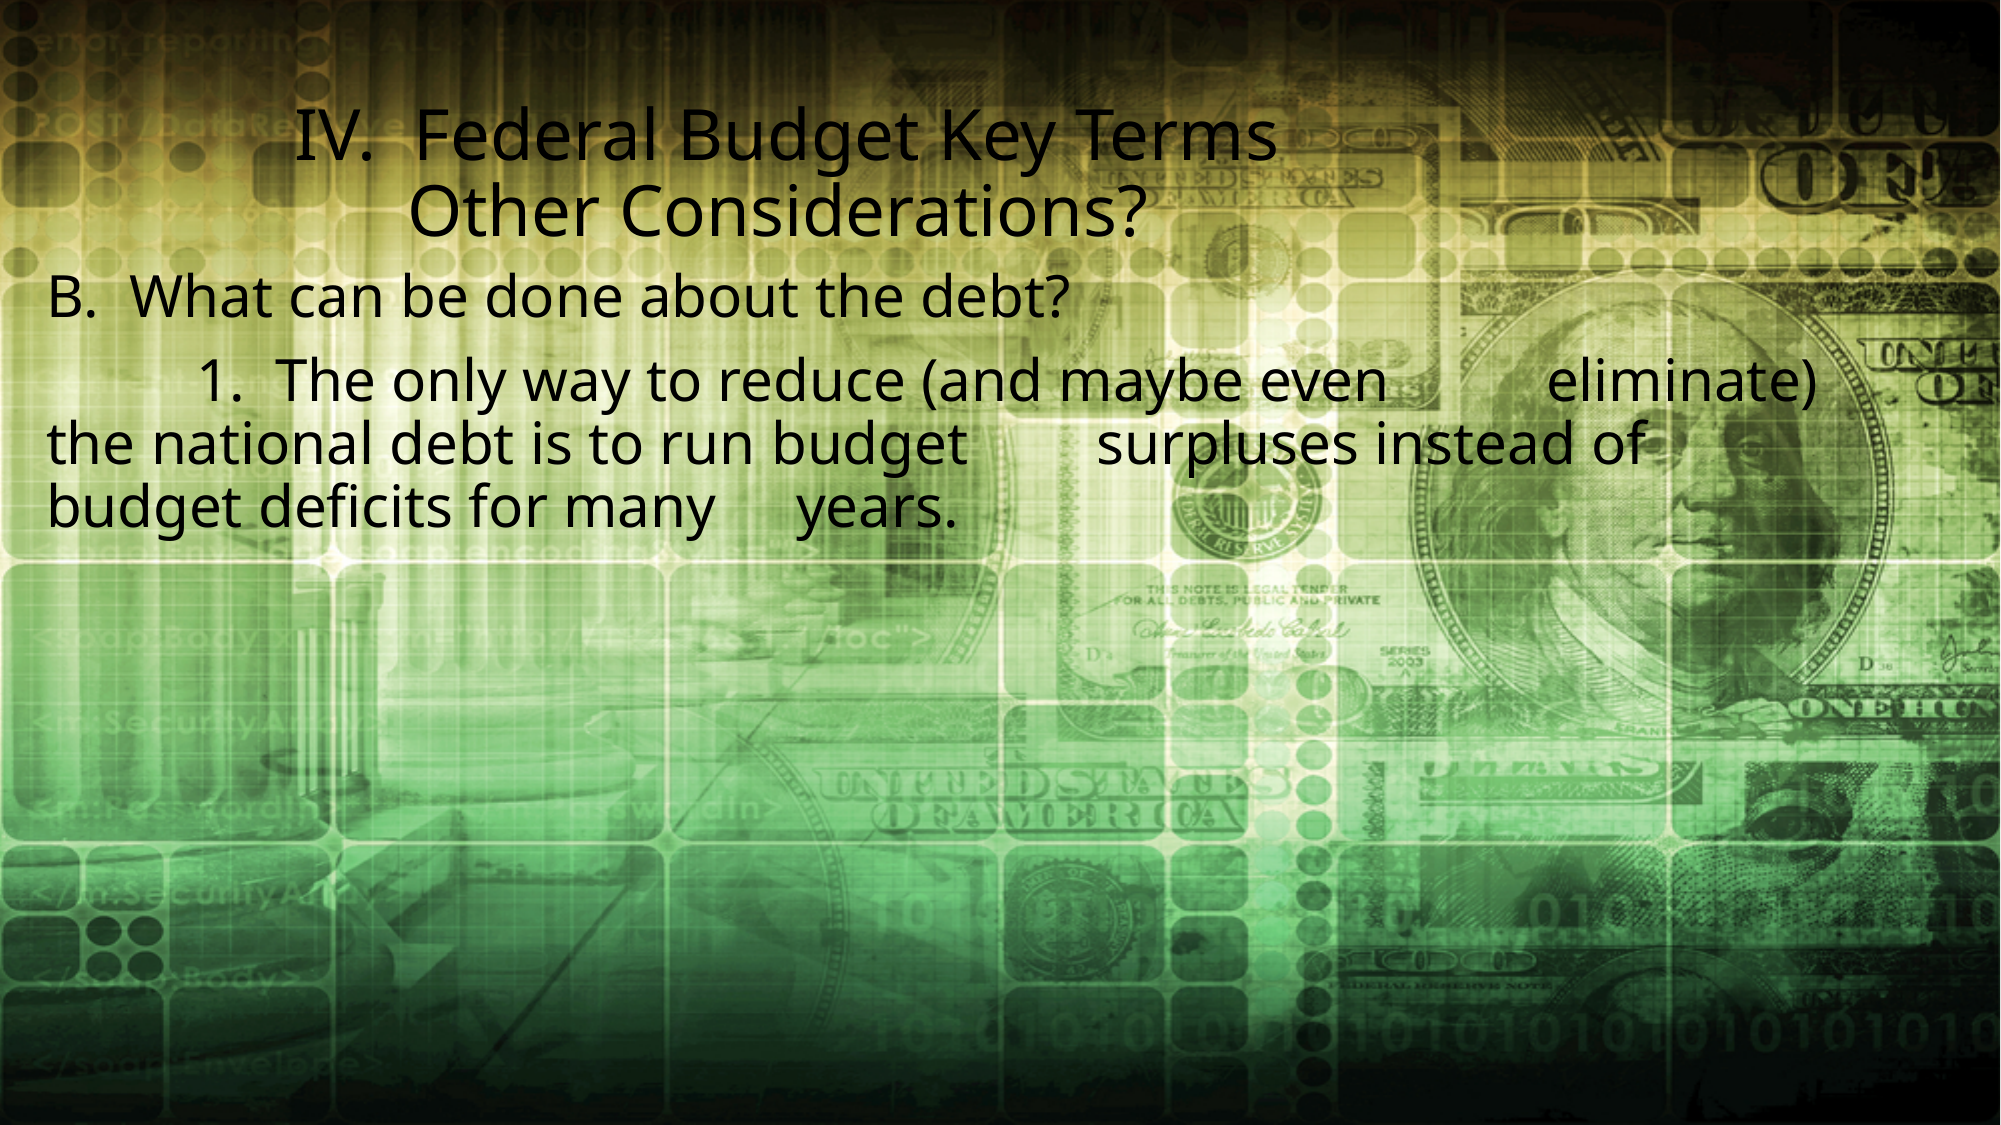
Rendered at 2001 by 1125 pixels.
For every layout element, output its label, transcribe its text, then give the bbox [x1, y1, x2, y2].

title IV. Federal Budget Key Terms Other Considerations? [0, 91, 1616, 260]
picture [0, 0, 2001, 1125]
subtitle B. What can be done about the debt? 1. The only way to reduce (and maybe even eliminate) the national debt is to run budget surpluses instead of budget deficits for many years. [31, 259, 1843, 1063]
